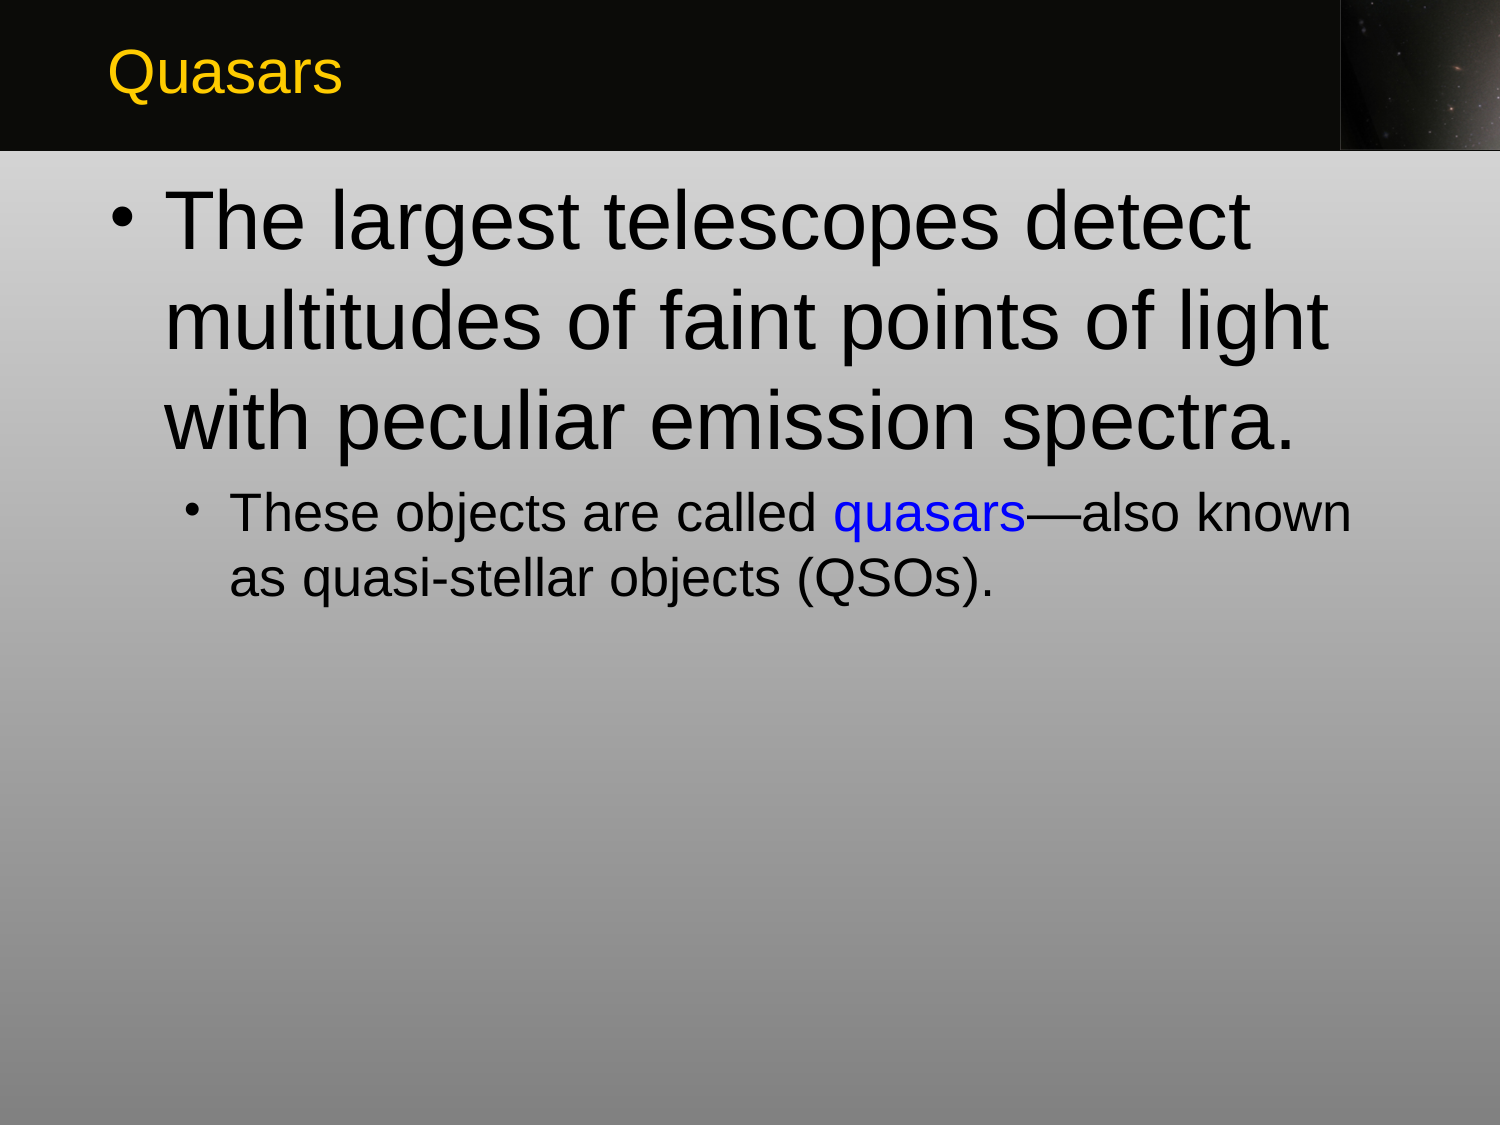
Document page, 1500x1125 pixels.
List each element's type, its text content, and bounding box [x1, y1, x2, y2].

picture [1341, 0, 1500, 149]
list The largest telescopes detect multitudes of faint points of light with peculiar emission spectra. These objects are called quasars—also known as quasi-stellar objects (QSOs). [92, 158, 1413, 1025]
text_box Quasars [92, 12, 1338, 138]
